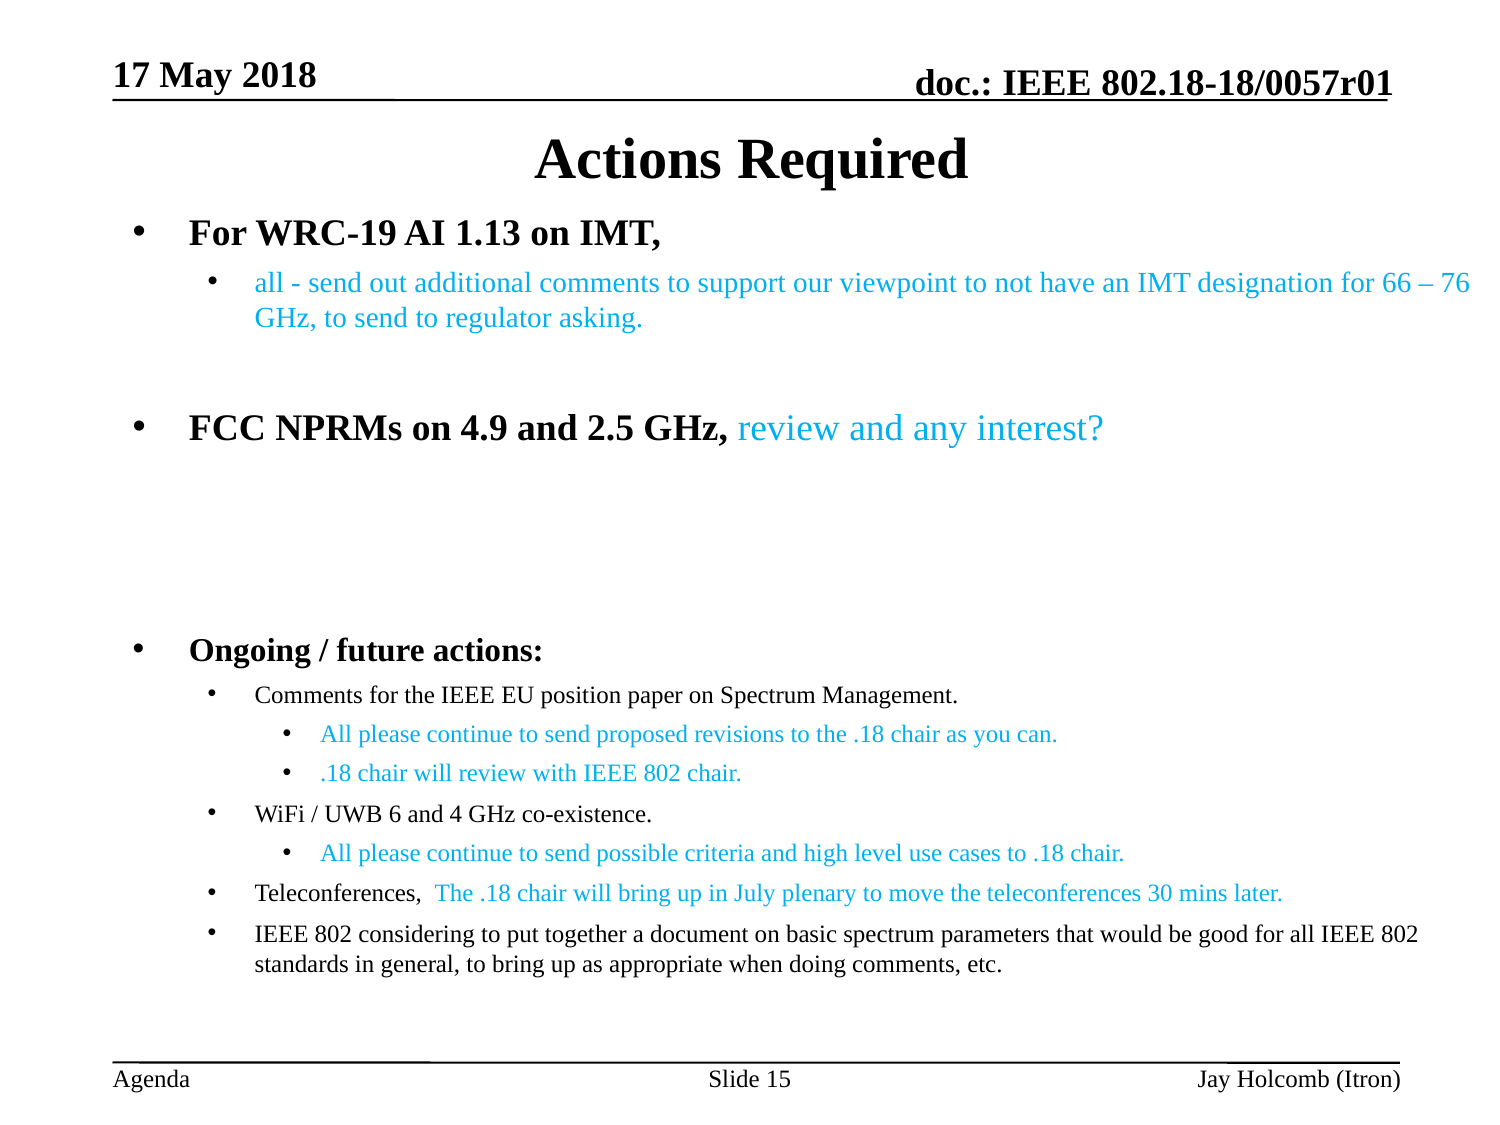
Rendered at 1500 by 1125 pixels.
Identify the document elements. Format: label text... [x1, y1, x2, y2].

slide_number Slide 15 [699, 1061, 800, 1123]
list For WRC-19 AI 1.13 on IMT, all - send out additional comments to support our viewpoint to not have an IMT designation for 66 – 76 GHz, to send to regulator asking. FCC NPRMs on 4.9 and 2.5 GHz, review and any interest? Ongoing / future actions: Comments for the IEEE EU position paper on Spectrum Management. All please continue to send proposed revisions to the .18 chair as you can. .18 chair will review with IEEE 802 chair. WiFi / UWB 6 and 4 GHz co-existence. All please continue to send possible criteria and high level use cases to .18 chair. Teleconferences, The .18 chair will bring up in July plenary to move the teleconferences 30 mins later. IEEE 802 considering to put together a document on basic spectrum parameters that would be good for all IEEE 802 standards in general, to bring up as appropriate when doing comments, etc. [117, 199, 1491, 875]
title Actions Required [114, 103, 1390, 208]
footer Jay Holcomb (Itron) [878, 1061, 1402, 1093]
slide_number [112, 49, 488, 95]
